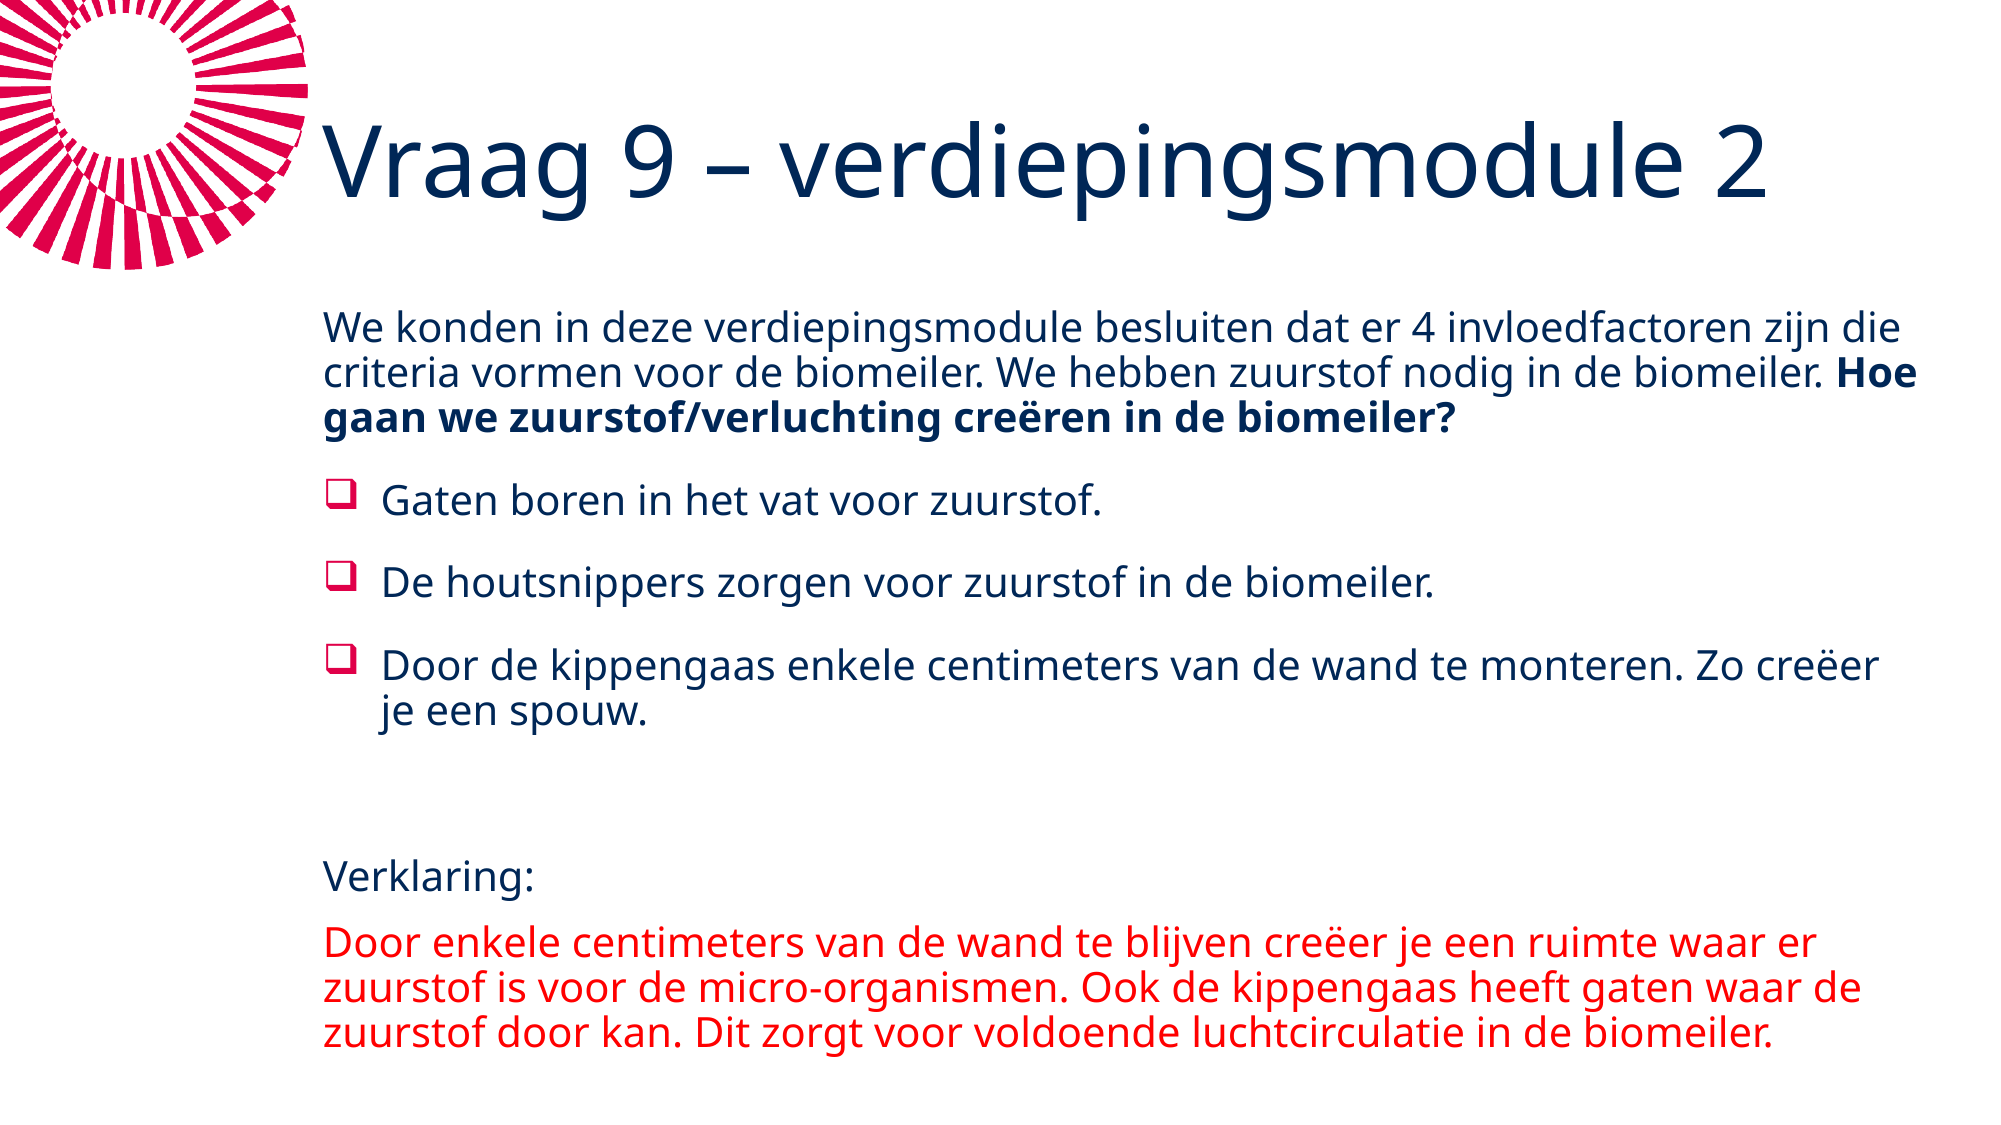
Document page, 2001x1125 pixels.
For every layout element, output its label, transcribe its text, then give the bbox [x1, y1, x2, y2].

title Vraag 9 – verdiepingsmodule 2 [307, 59, 1940, 271]
picture [0, 0, 308, 270]
list We konden in deze verdiepingsmodule besluiten dat er 4 invloedfactoren zijn die criteria vormen voor de biomeiler. We hebben zuurstof nodig in de biomeiler. Hoe gaan we zuurstof/verluchting creëren in de biomeiler? Gaten boren in het vat voor zuurstof. De houtsnippers zorgen voor zuurstof in de biomeiler. Door de kippengaas enkele centimeters van de wand te monteren. Zo creëer je een spouw. Verklaring: Door enkele centimeters van de wand te blijven creëer je een ruimte waar er zuurstof is voor de micro-organismen. Ook de kippengaas heeft gaten waar de zuurstof door kan. Dit zorgt voor voldoende luchtcirculatie in de biomeiler. [307, 299, 1940, 1079]
